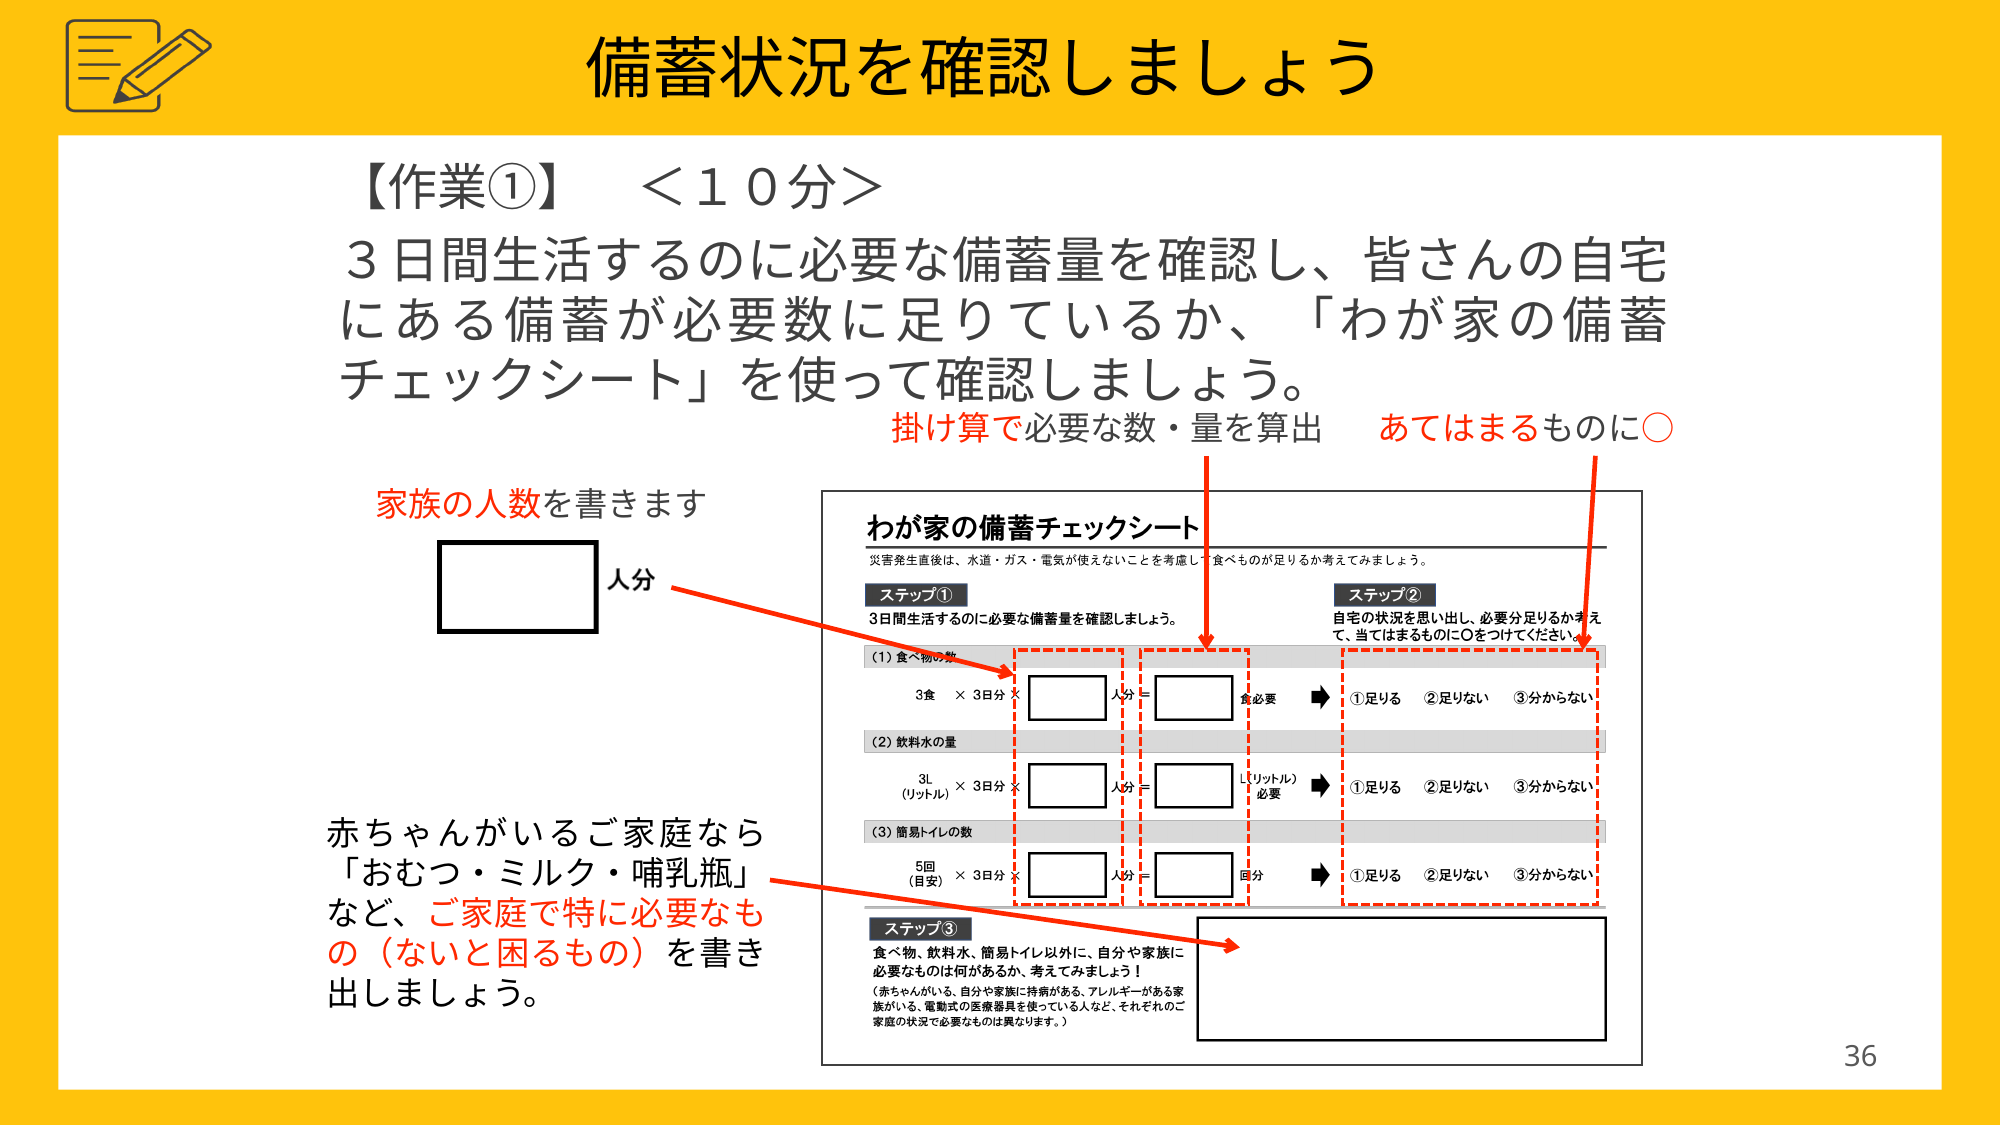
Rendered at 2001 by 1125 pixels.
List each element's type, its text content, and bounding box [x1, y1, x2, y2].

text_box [769, 879, 1241, 948]
text_box 掛け算で必要な数・量を算出 [876, 400, 1362, 455]
text_box 【作業①】 ＜１０分＞ ３日間生活するのに必要な備蓄量を確認し、皆さんの自宅にある備蓄が必要数に足りているか、「わが家の備蓄チェックシート」を使って確認しましょう。 [322, 149, 1684, 366]
text_box 家族の人数を書きます [360, 475, 723, 531]
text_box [822, 490, 1642, 1066]
text_box 赤ちゃんがいるご家庭なら「おむつ・ミルク・哺乳瓶」など、ご家庭で特に必要なもの（ないと困るもの）を書き出しましょう。 [311, 805, 782, 1020]
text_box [1582, 455, 1596, 650]
text_box 備蓄状況を確認しましょう [478, 18, 1493, 114]
picture [41, 0, 236, 139]
text_box あてはまるものに○ [1362, 400, 1740, 455]
slide_number 36 [1442, 1025, 1893, 1086]
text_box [671, 587, 1015, 675]
picture [437, 540, 672, 634]
